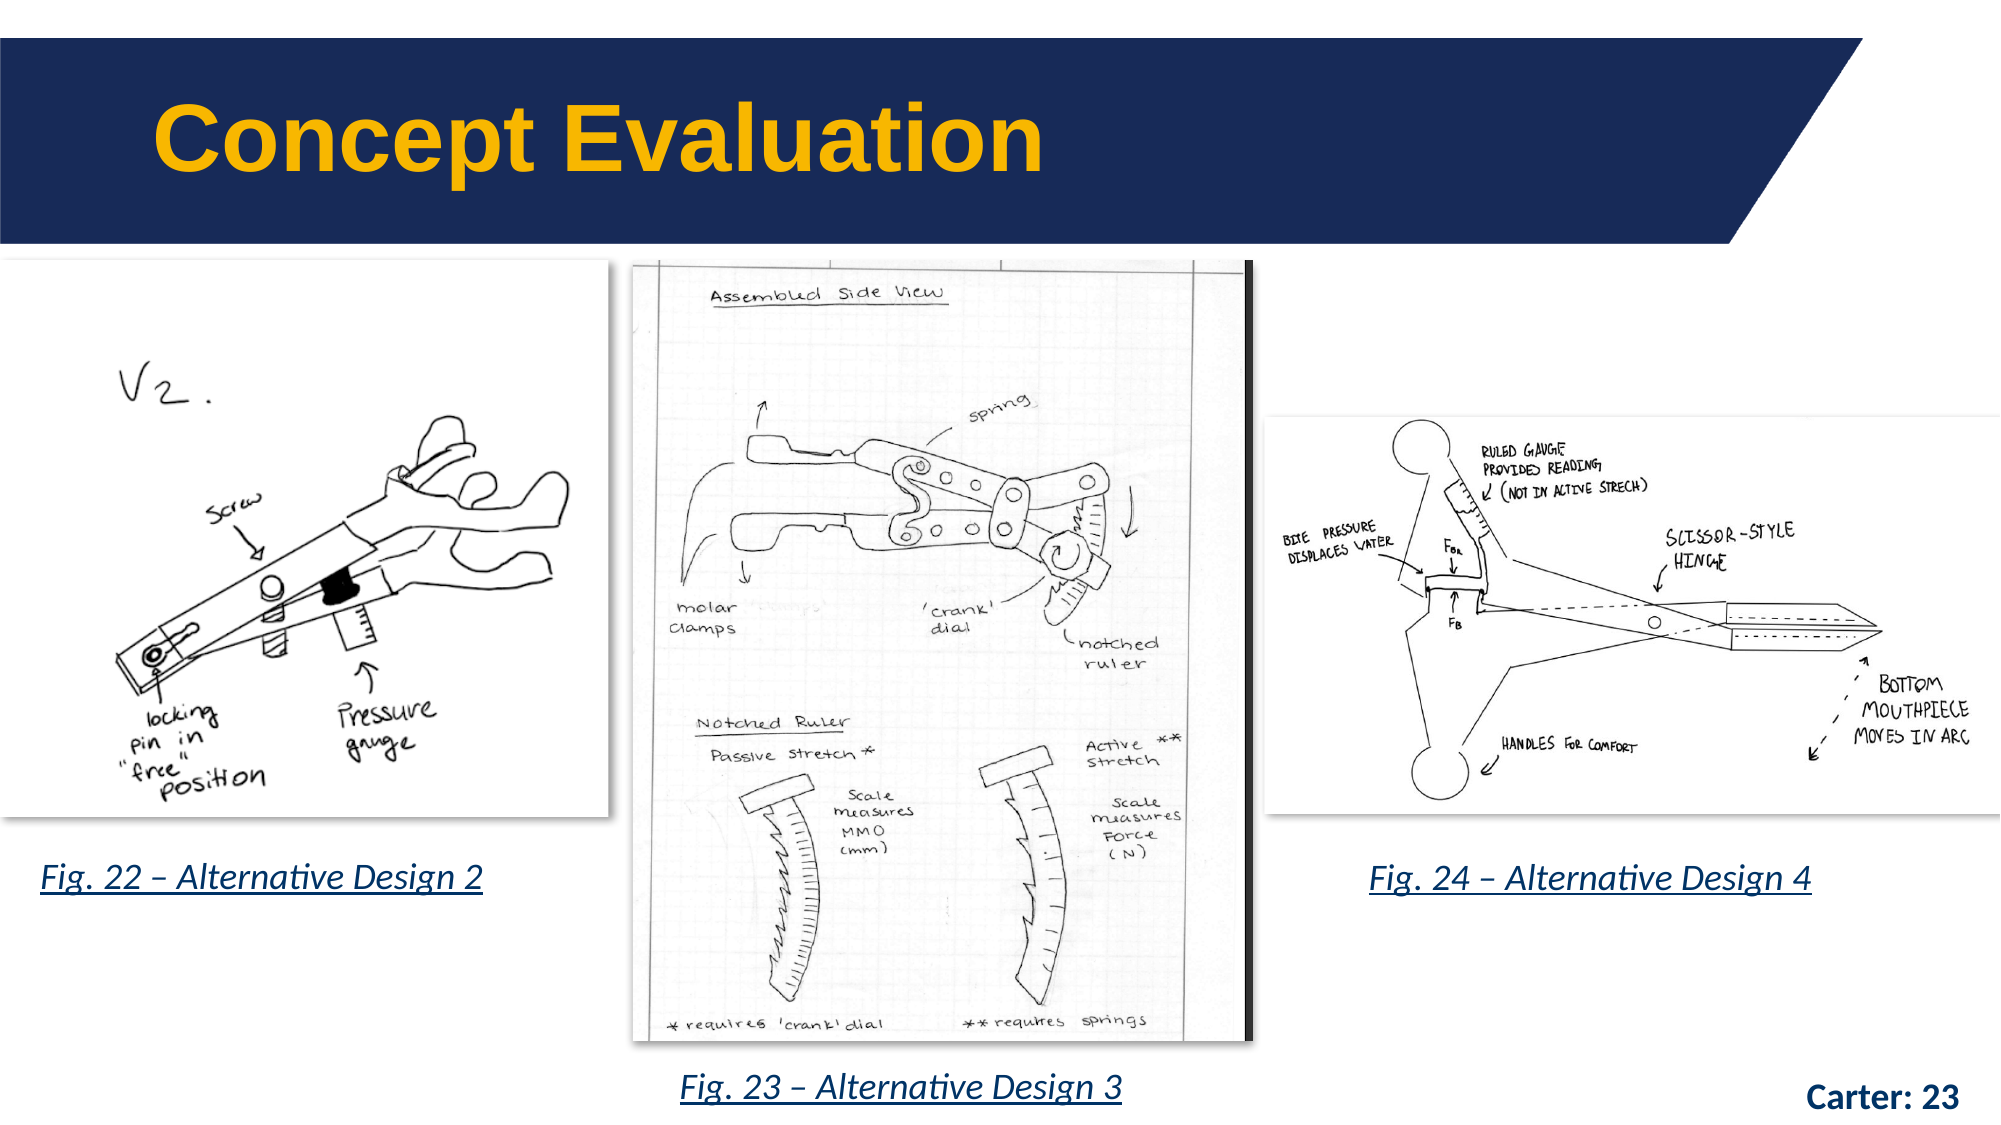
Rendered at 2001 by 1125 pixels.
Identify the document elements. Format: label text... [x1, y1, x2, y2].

text_box Carter: 23 [1791, 1064, 2000, 1125]
text_box Fig. 22 – Alternative Design 2 [25, 844, 582, 950]
picture [632, 260, 1253, 1041]
picture [0, 38, 1863, 244]
picture [1264, 417, 2001, 816]
picture [0, 260, 609, 817]
text_box Fig. 24 – Alternative Design 4 [1353, 845, 1911, 951]
text_box Fig. 23 – Alternative Design 3 [664, 1054, 1222, 1125]
title Concept Evaluation [137, 59, 1730, 221]
